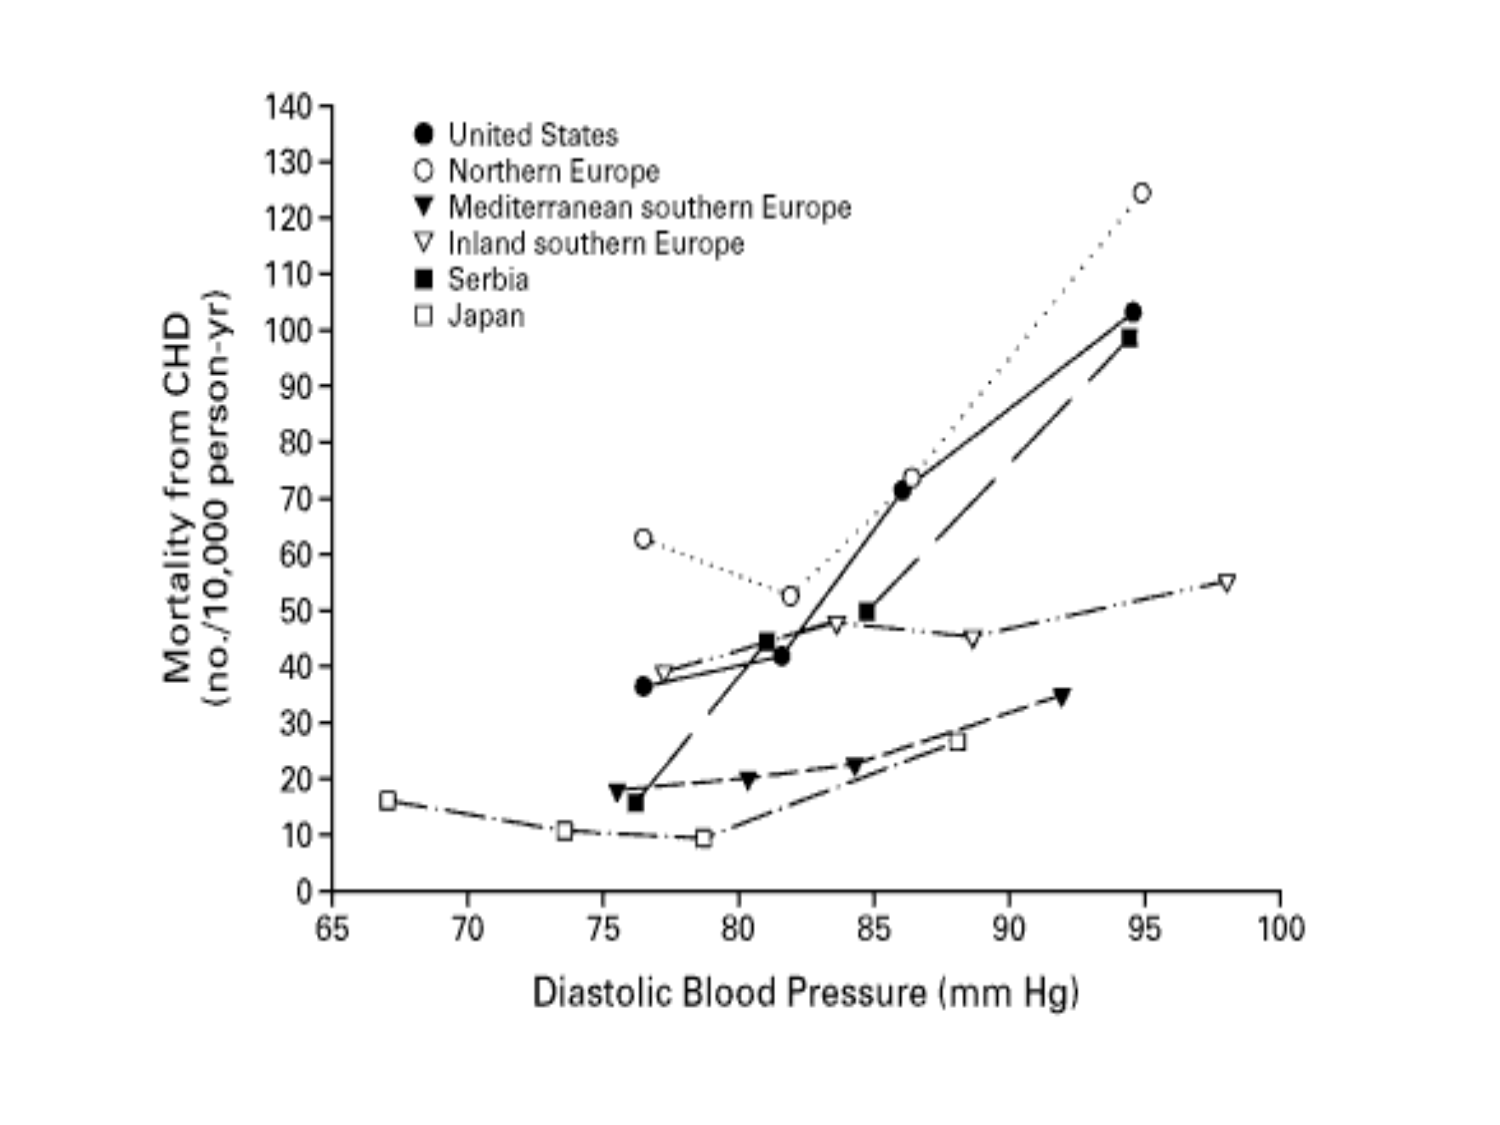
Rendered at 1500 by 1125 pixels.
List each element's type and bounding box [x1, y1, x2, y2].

picture [111, 30, 1354, 1071]
